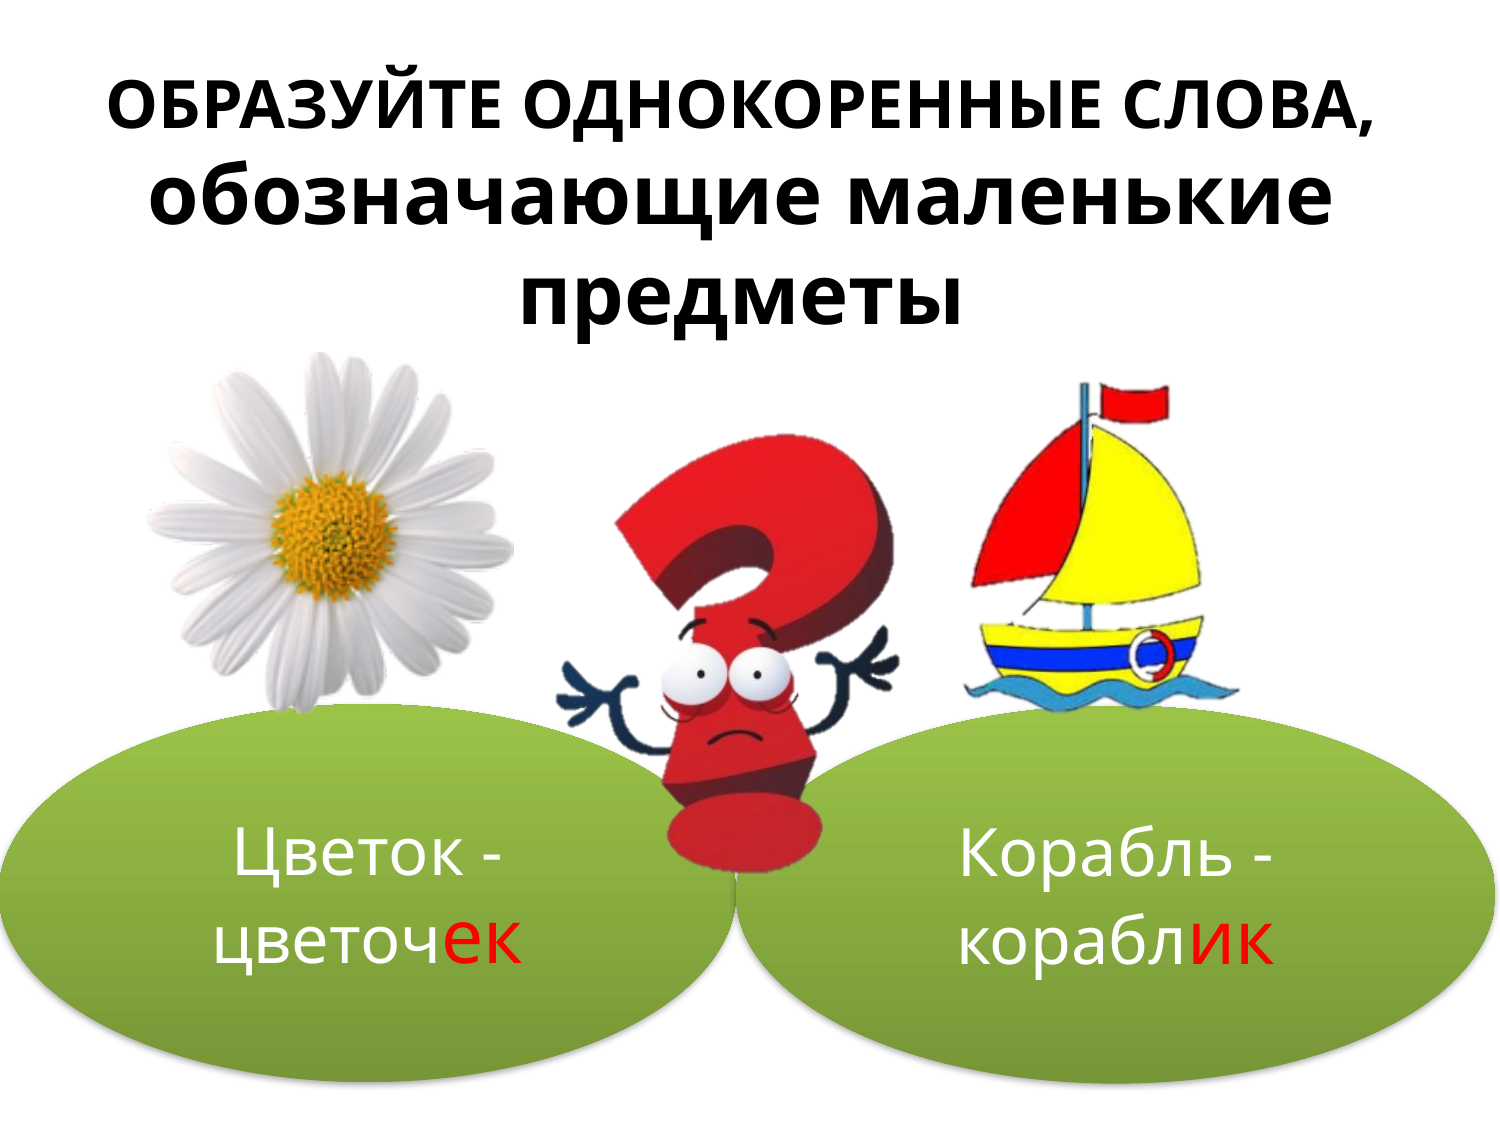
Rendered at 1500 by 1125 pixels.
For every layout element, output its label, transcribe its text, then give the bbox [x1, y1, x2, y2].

picture [147, 352, 514, 714]
text_box Корабль - кораблик [736, 717, 1496, 1084]
text_box Цветок - цветочек [0, 720, 733, 1083]
text_box ОБРАЗУЙТЕ ОДНОКОРЕННЫЕ СЛОВА, обозначающие маленькие предметы [24, 54, 1459, 350]
picture [540, 425, 932, 895]
picture [957, 373, 1246, 740]
